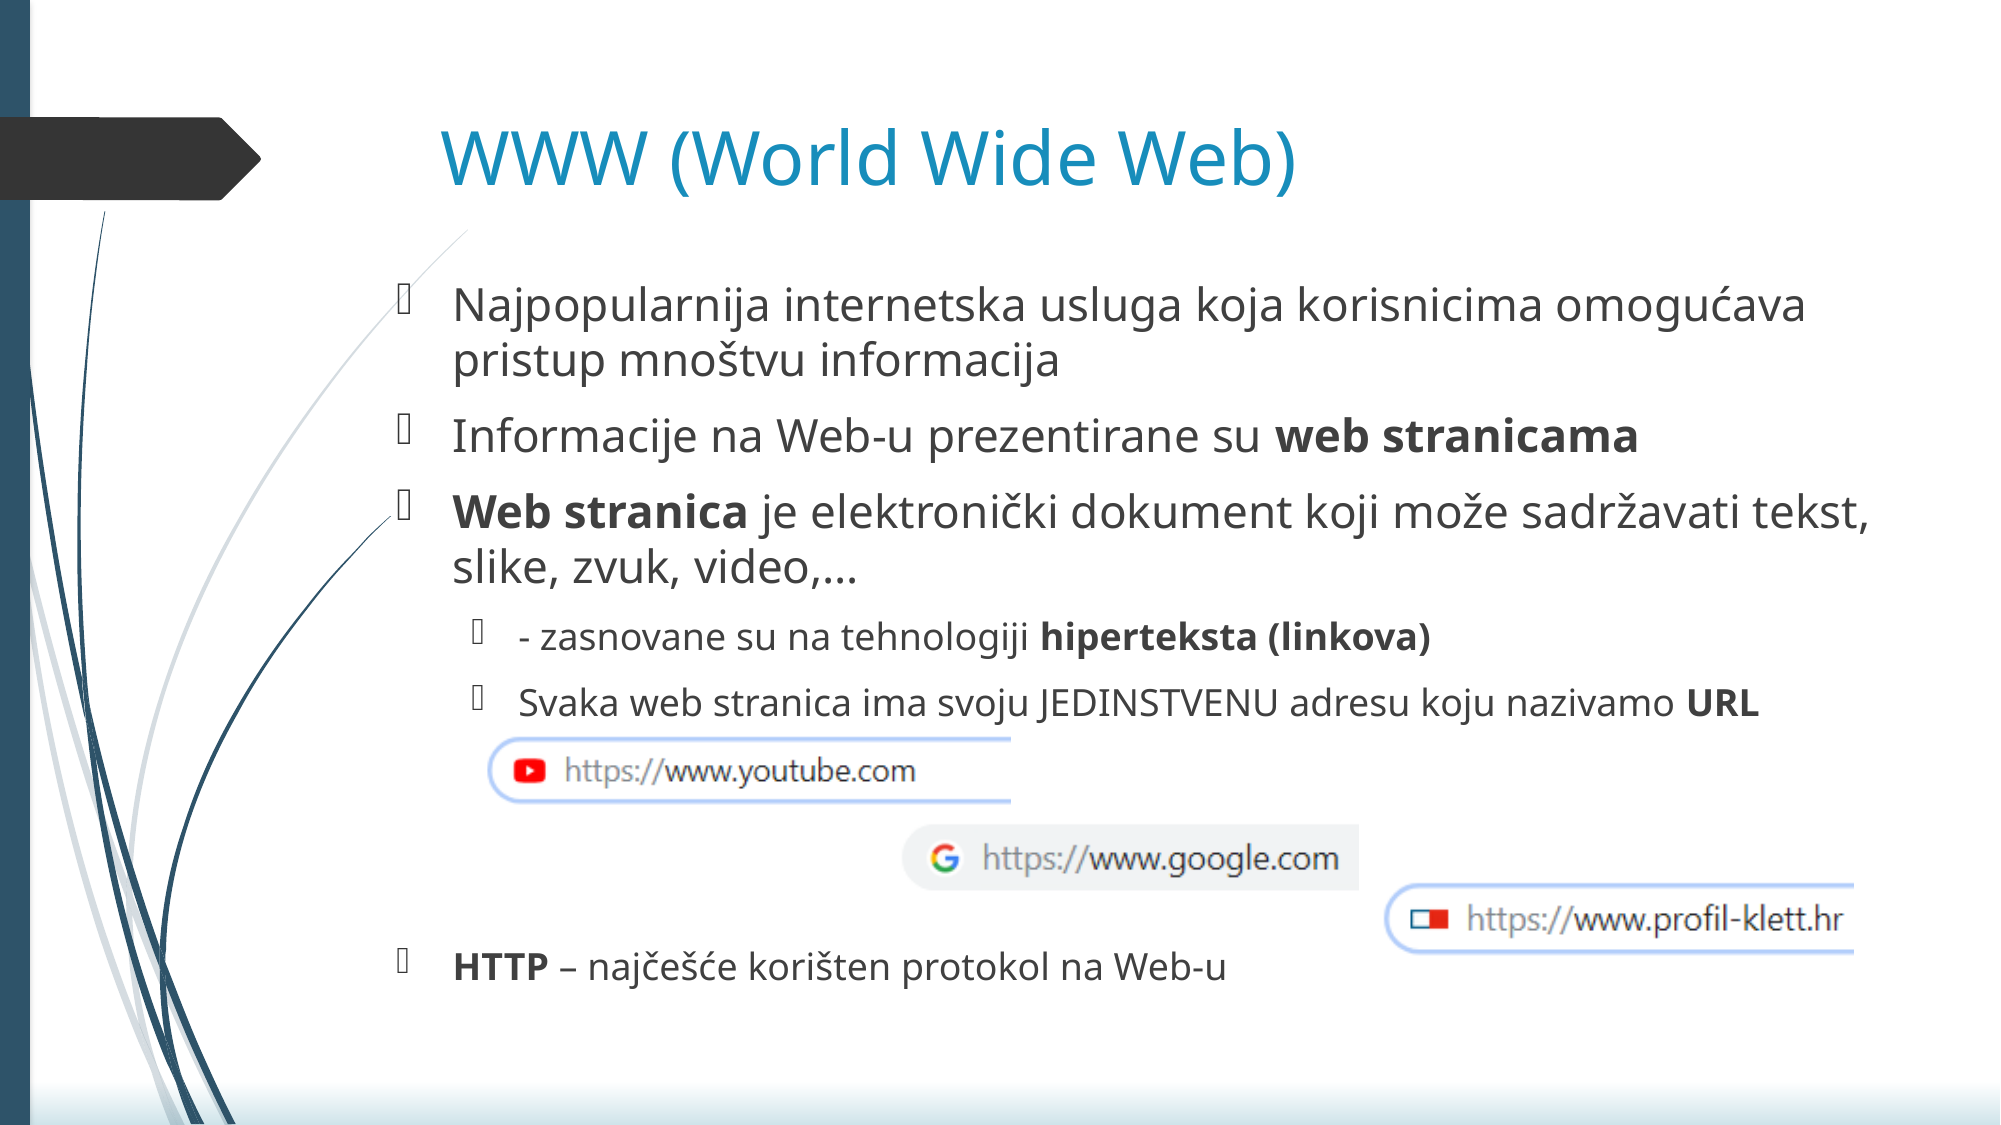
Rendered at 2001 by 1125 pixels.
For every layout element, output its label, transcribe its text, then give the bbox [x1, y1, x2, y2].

picture [895, 821, 1359, 905]
picture [479, 732, 1011, 812]
title WWW (World Wide Web) [425, 102, 1888, 259]
picture [1376, 875, 1854, 967]
list Najpopularnija internetska usluga koja korisnicima omogućava pristup mnoštvu informacija Informacije na Web-u prezentirane su web stranicama Web stranica je elektronički dokument koji može sadržavati tekst, slike, zvuk, video,… - zasnovane su na tehnologiji hiperteksta (linkova) Svaka web stranica ima svoju JEDINSTVENU adresu koju nazivamo URL HTTP – najčešće korišten protokol na Web-u [381, 268, 1942, 1028]
